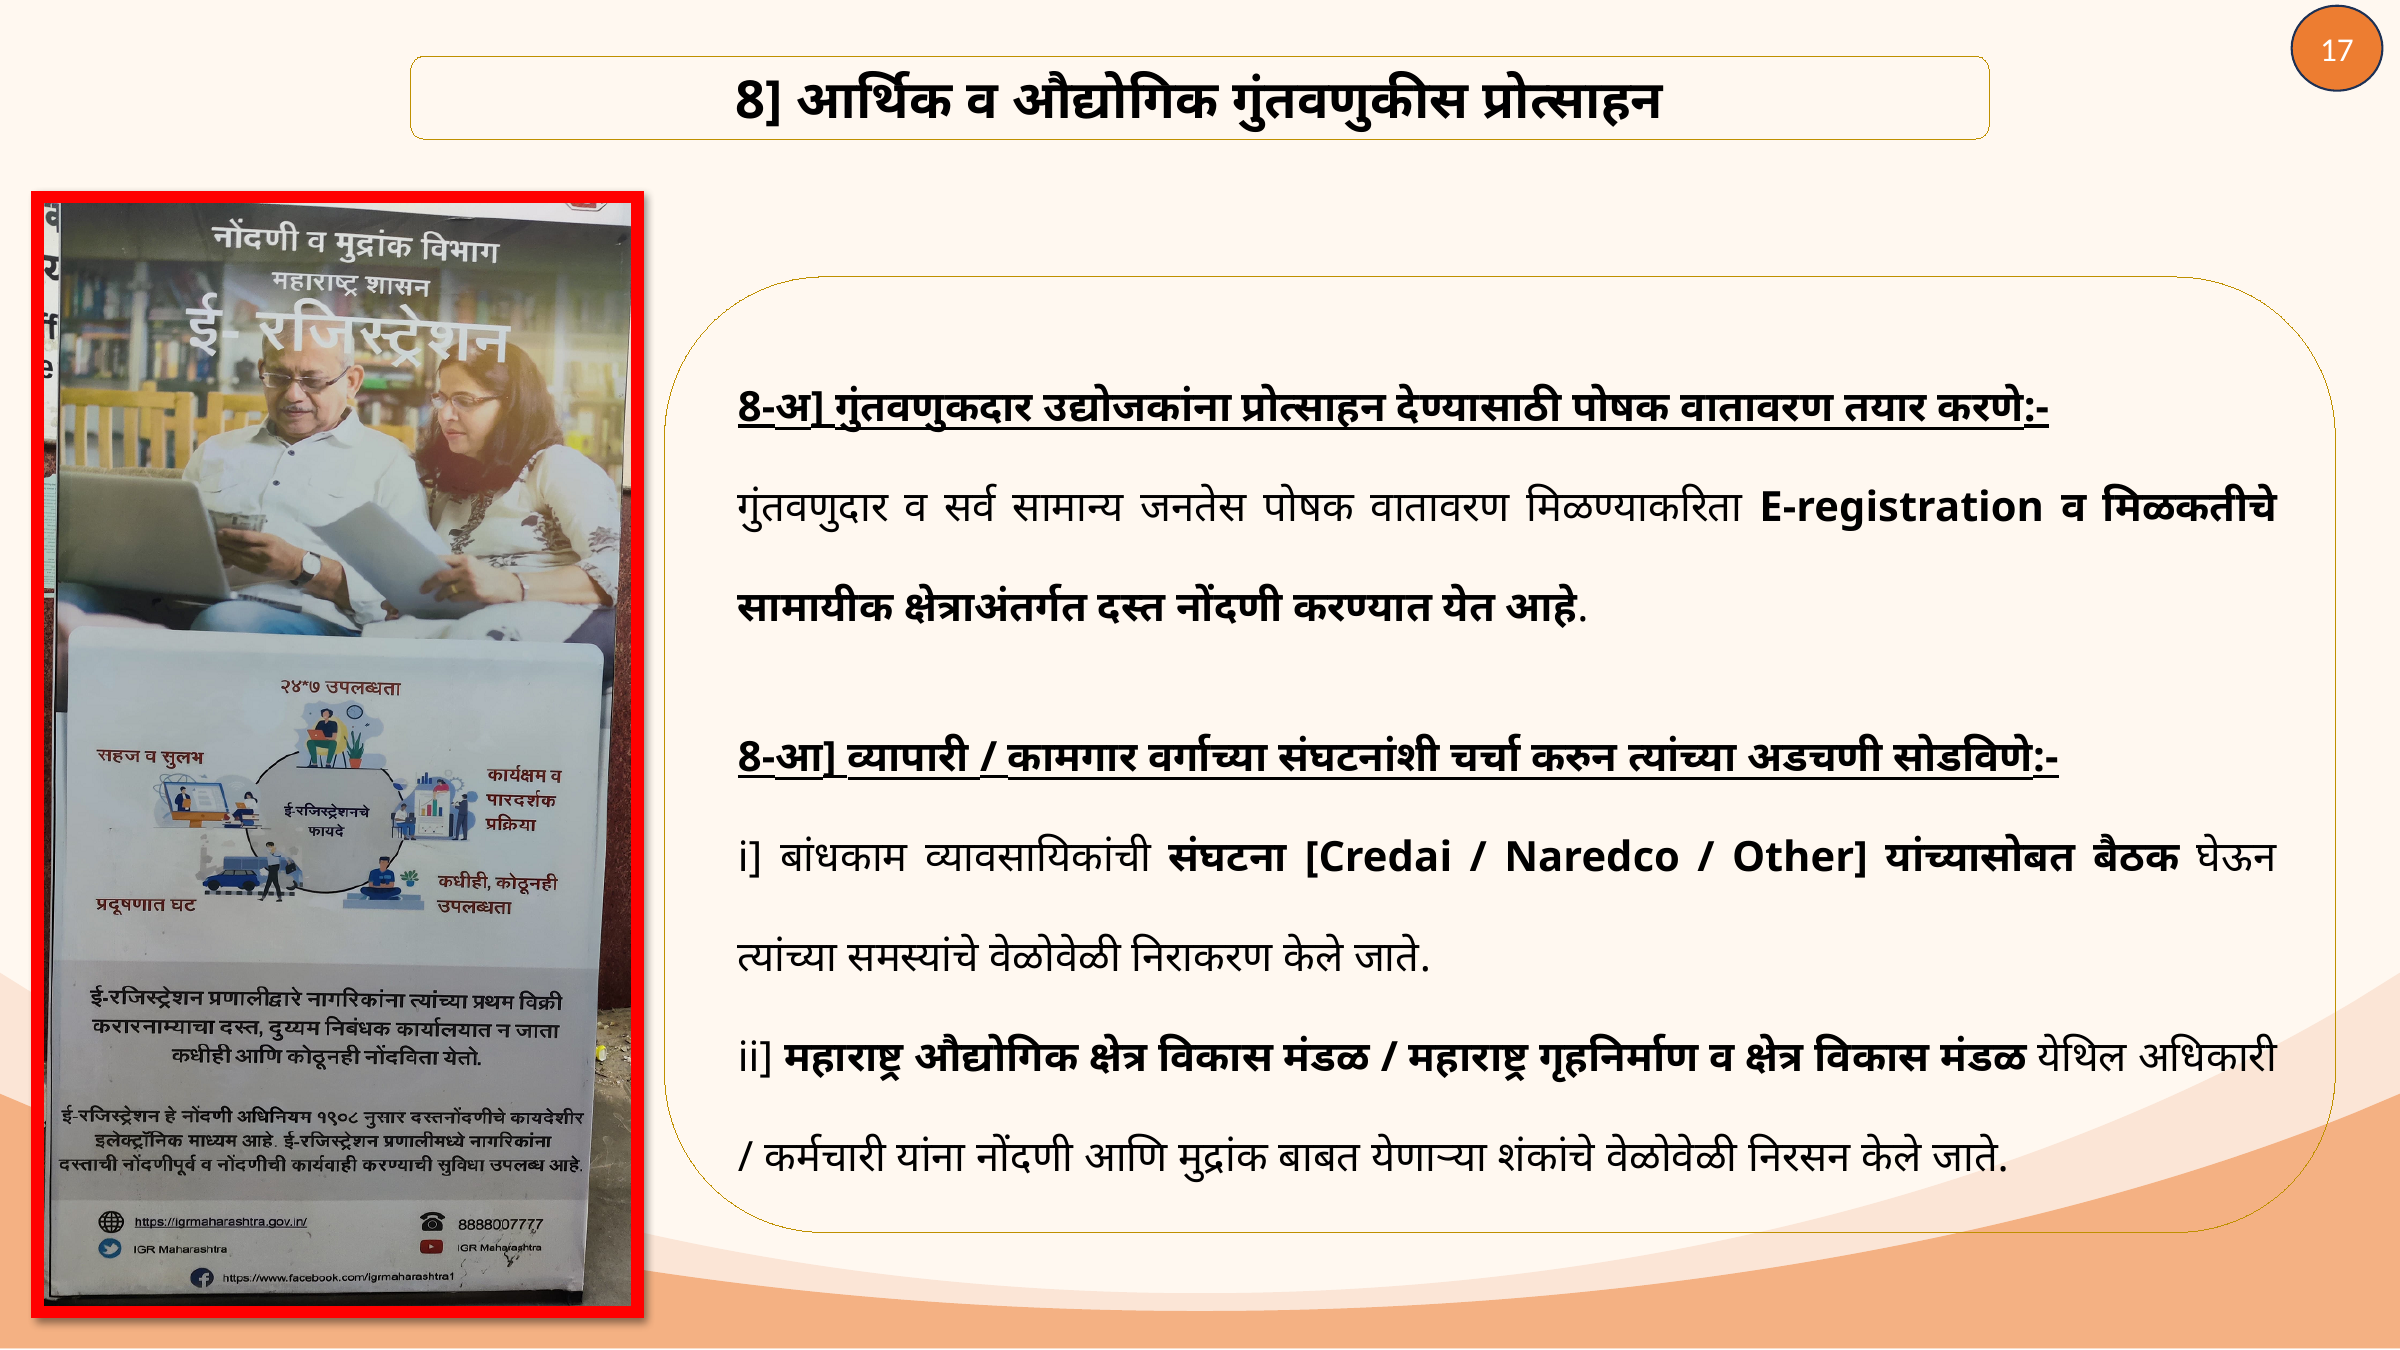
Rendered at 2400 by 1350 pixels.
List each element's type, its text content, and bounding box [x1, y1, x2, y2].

text_box 8] आर्थिक व औद्योगिक गुंतवणुकीस प्रोत्साहन [410, 56, 1990, 140]
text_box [0, 972, 2400, 1349]
text_box 17 [2290, 4, 2384, 92]
picture [43, 203, 632, 1306]
text_box 8-अ] गुंतवणुकदार उद्योजकांना प्रोत्साहन देण्यासाठी पोषक वातावरण तयार करणे:- गुंतवणुदार व सर्व सामान्य जनतेस पोषक वातावरण मिळण्याकरिता E-registration व मिळकतीचे सामायीक क्षेत्राअंतर्गत दस्त नोंदणी करण्यात येत आहे. 8-आ] व्यापारी / कामगार वर्गाच्या संघटनांशी चर्चा करुन त्यांच्या अडचणी सोडविणे:- i] बांधकाम व्यावसायिकांची संघटना [Credai / Naredco / Other] यांच्यासोबत बैठक घेऊन त्यांच्या समस्यांचे वेळोवेळी निराकरण केले जाते. ii] महाराष्ट्र औद्योगिक क्षेत्र विकास मंडळ / महाराष्ट्र गृहनिर्माण व क्षेत्र विकास मंडळ येथिल अधिकारी / कर्मचारी यांना नोंदणी आणि मुद्रांक बाबत येणाऱ्या शंकांचे वेळोवेळी निरसन केले जाते. [664, 276, 2336, 972]
text_box [0, 0, 2400, 972]
